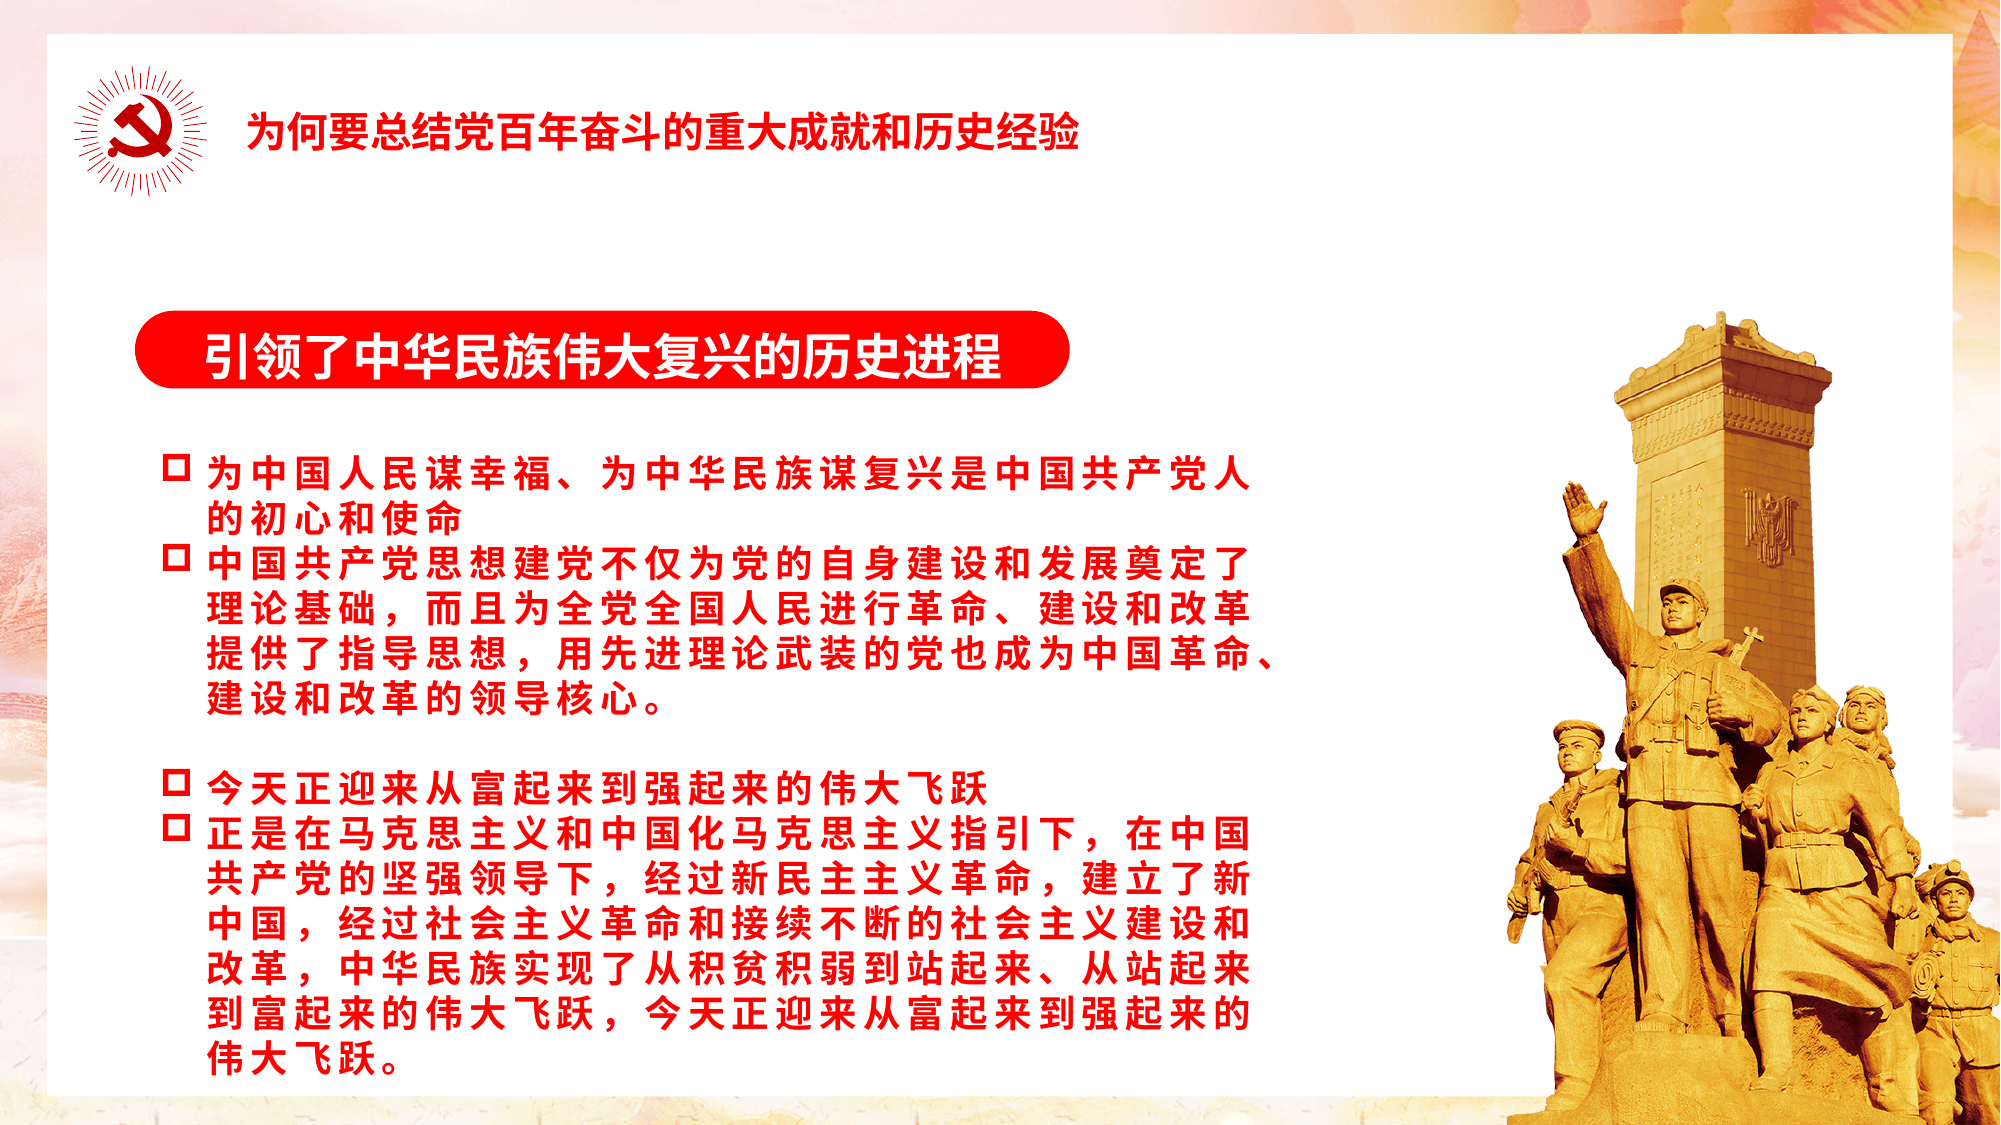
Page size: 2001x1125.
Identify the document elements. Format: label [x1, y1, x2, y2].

text_box [135, 311, 1069, 389]
text_box [74, 66, 207, 197]
text_box [0, 0, 2000, 1125]
picture [1506, 311, 2000, 1125]
